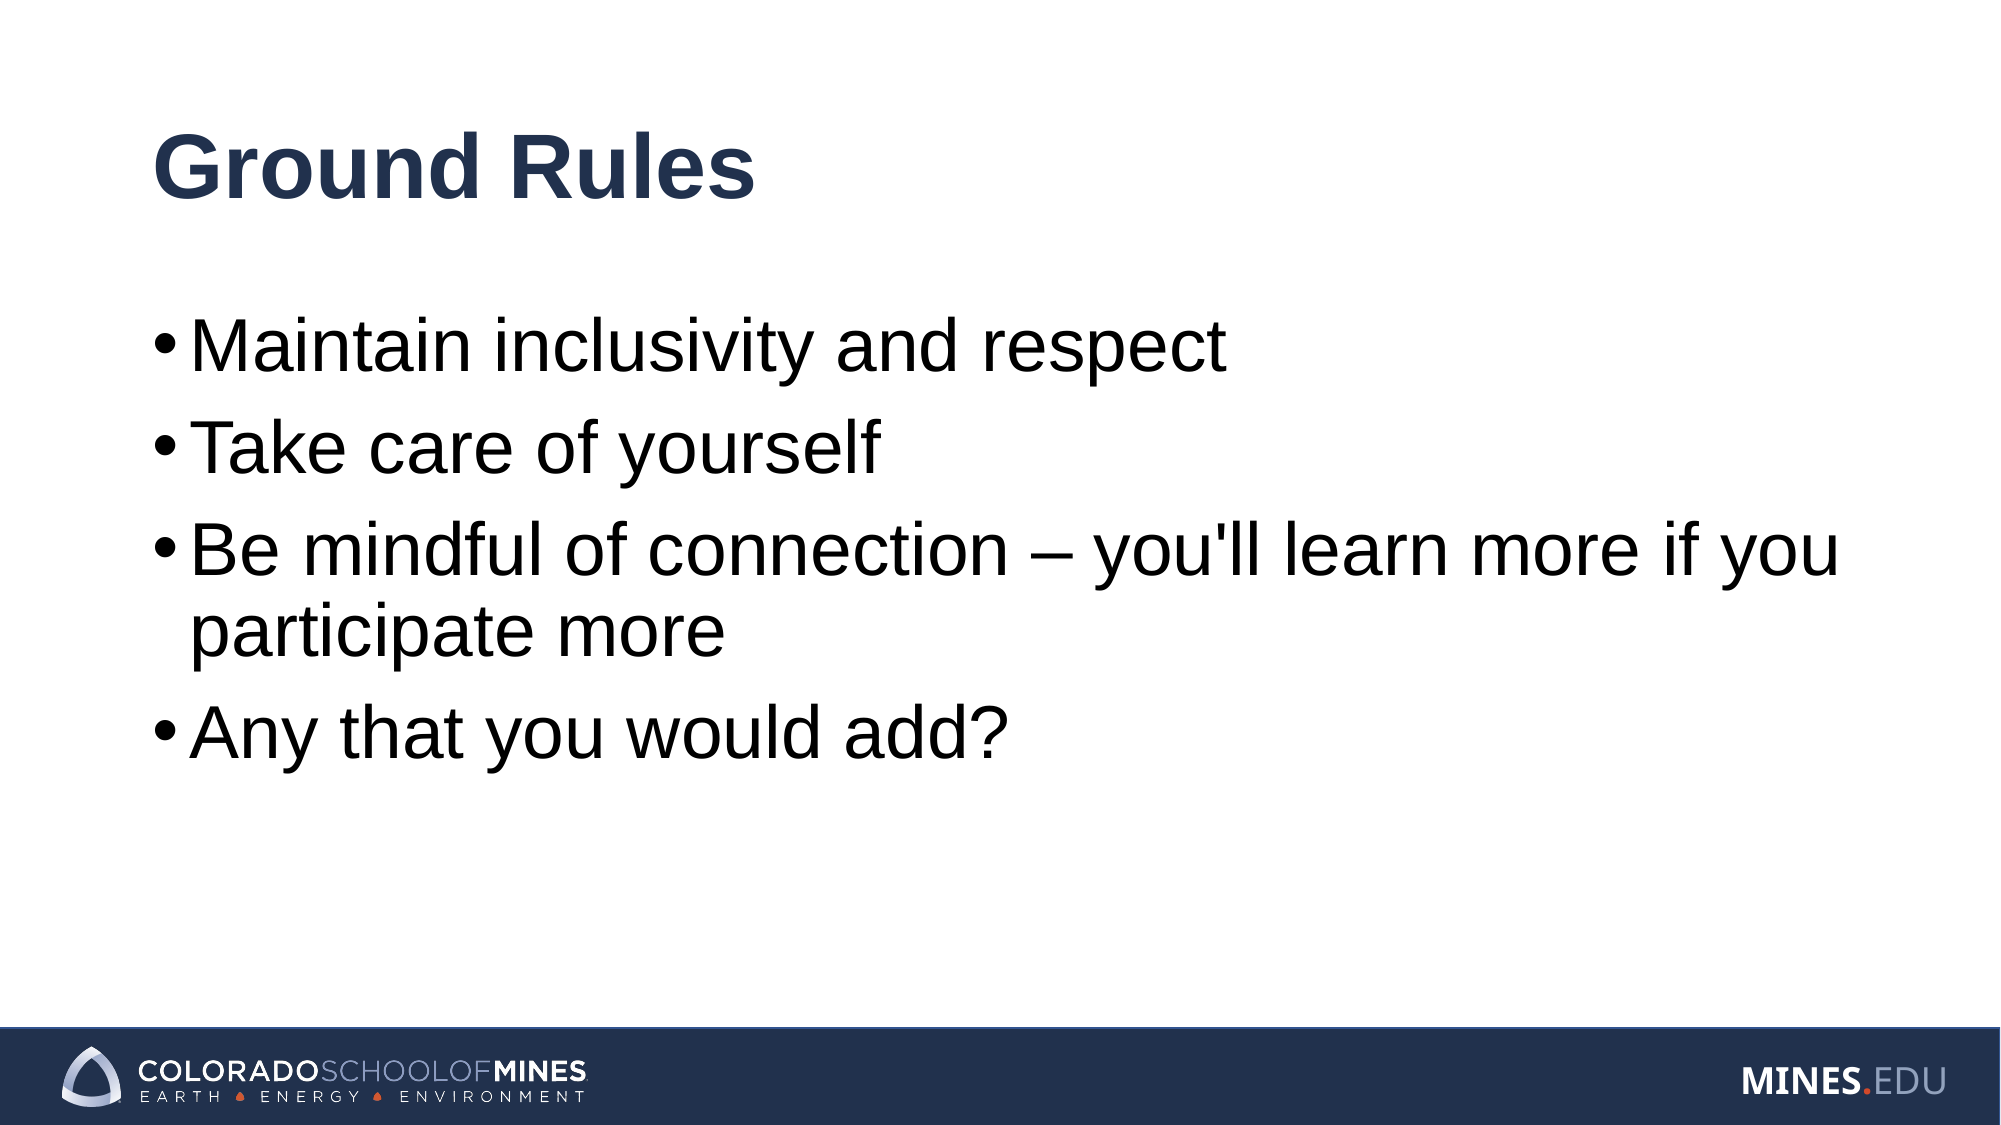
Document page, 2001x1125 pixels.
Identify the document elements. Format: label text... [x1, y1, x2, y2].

picture [62, 1046, 588, 1107]
list Maintain inclusivity and respect Take care of yourself Be mindful of connection – you'll learn more if you participate more Any that you would add? [137, 299, 1863, 1014]
title Ground Rules [137, 59, 1863, 278]
